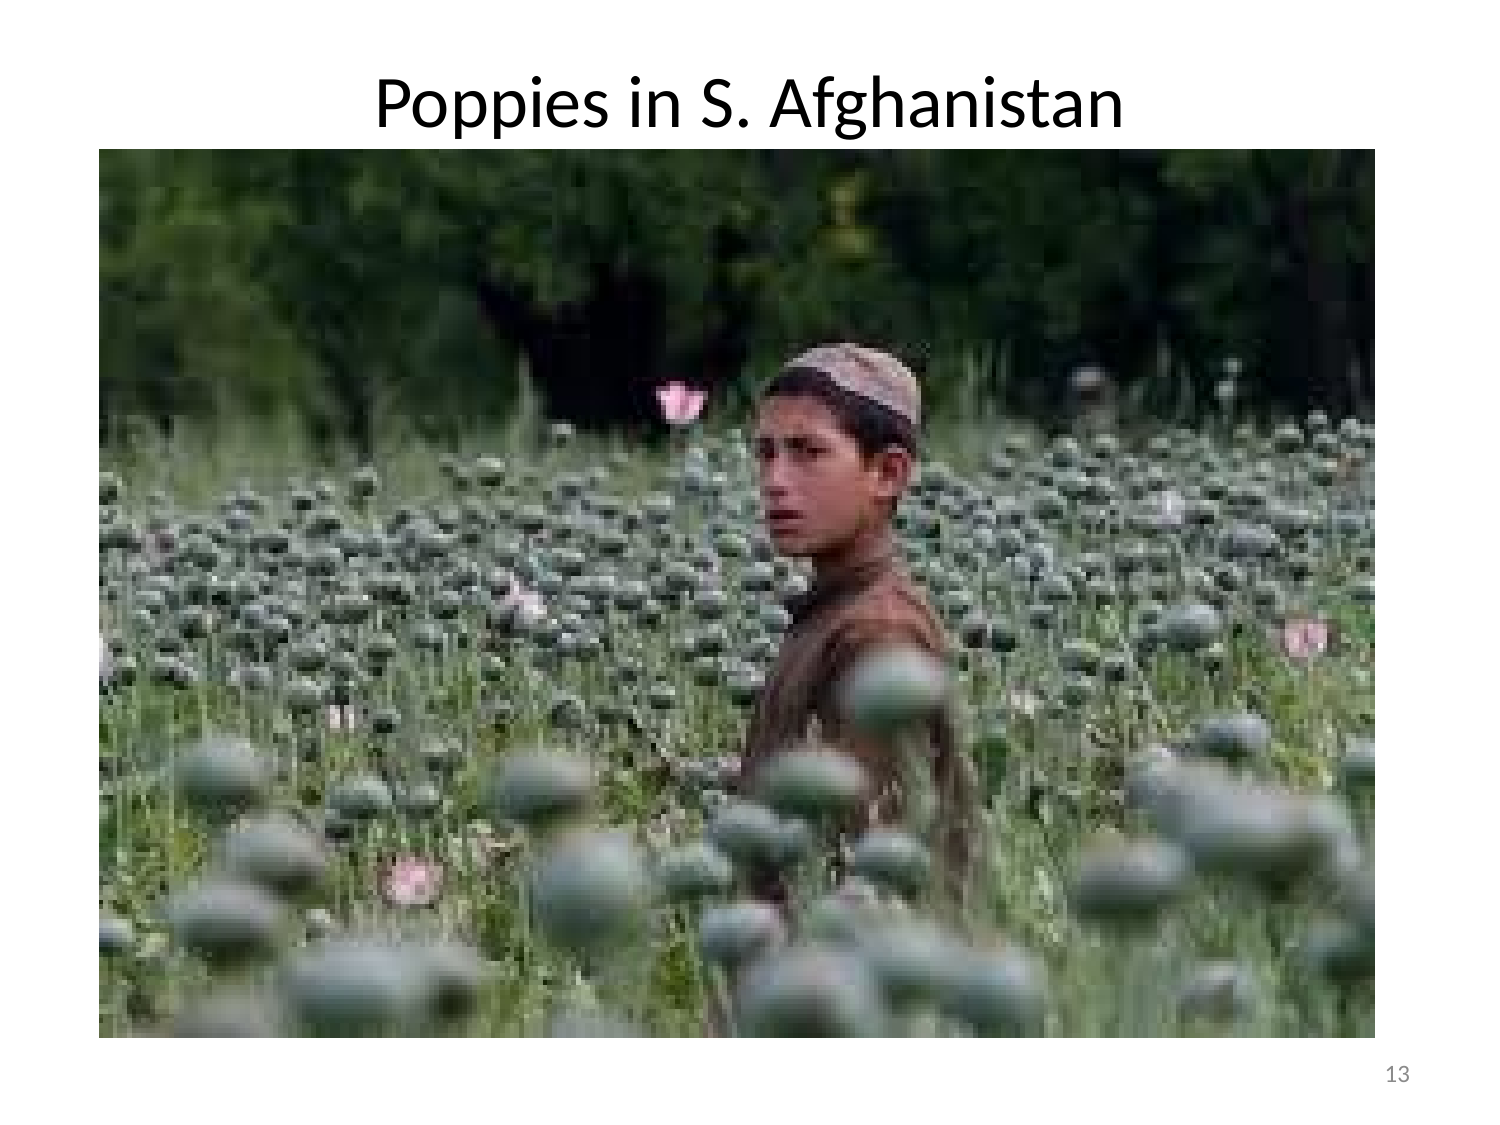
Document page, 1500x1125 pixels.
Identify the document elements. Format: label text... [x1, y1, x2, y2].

slide_number 13 [1074, 1042, 1425, 1103]
title Poppies in S. Afghanistan [75, 45, 1425, 150]
picture [99, 149, 1376, 1038]
